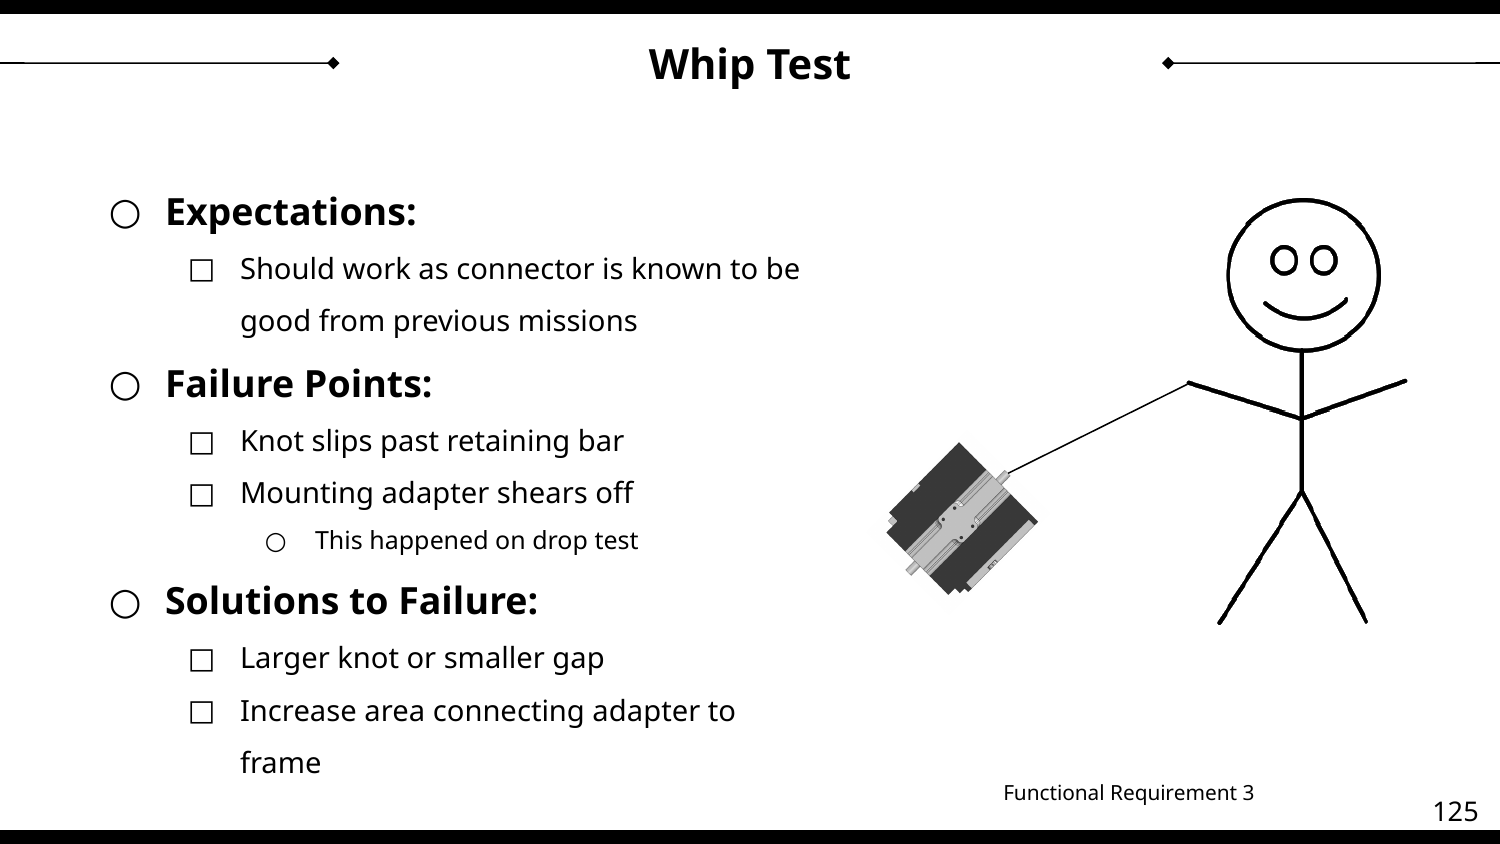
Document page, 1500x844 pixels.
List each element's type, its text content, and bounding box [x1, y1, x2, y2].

slide_number 125 [1403, 779, 1494, 844]
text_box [865, 149, 1469, 676]
text_box [0, 0, 1500, 12]
text_box Functional Requirement 3 [988, 764, 1285, 820]
title Whip Test [332, 25, 1168, 101]
list Expectations: Should work as connector is known to be good from previous missions Failure Points: Knot slips past retaining bar Mounting adapter shears off This happened on drop test Solutions to Failure: Larger knot or smaller gap Increase area connecting adapter to frame [75, 150, 825, 750]
